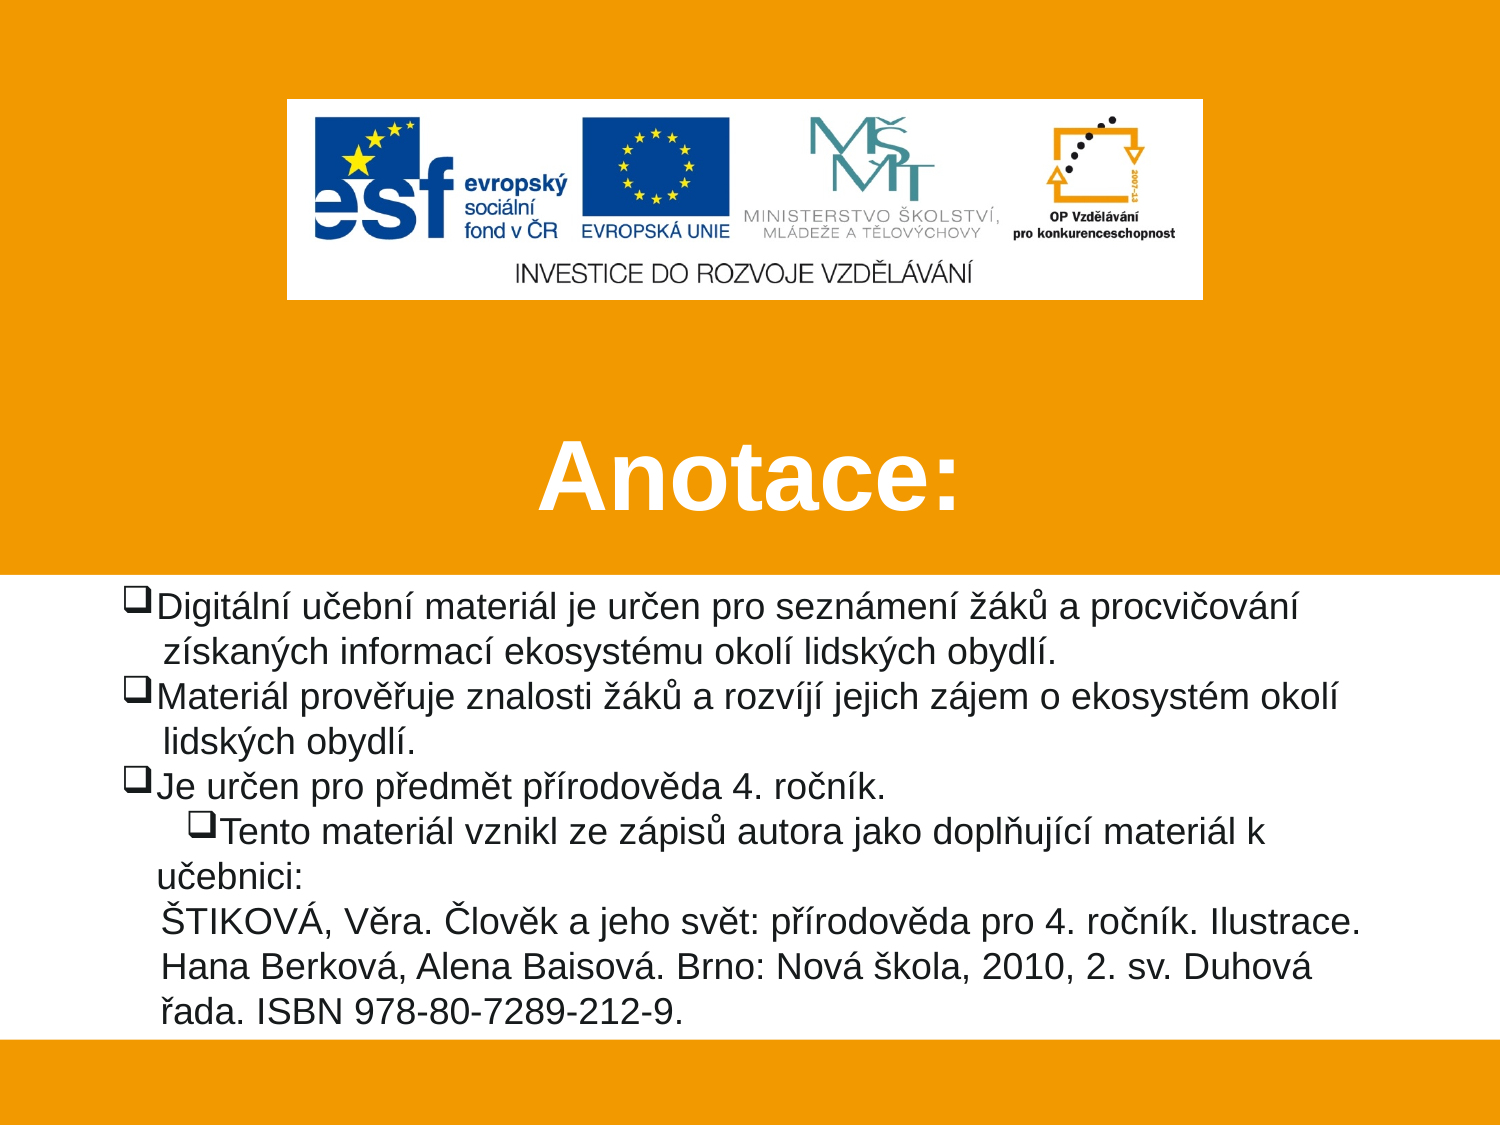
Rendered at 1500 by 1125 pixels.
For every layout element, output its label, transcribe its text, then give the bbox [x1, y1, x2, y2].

title Anotace: [112, 349, 1388, 574]
picture [287, 99, 1203, 300]
text_box Digitální učební materiál je určen pro seznámení žáků a procvičování získaných informací ekosystému okolí lidských obydlí. Materiál prověřuje znalosti žáků a rozvíjí jejich zájem o ekosystém okolí lidských obydlí. Je určen pro předmět přírodověda 4. ročník. Tento materiál vznikl ze zápisů autora jako doplňující materiál k učebnici: ŠTIKOVÁ, Věra. Člověk a jeho svět: přírodověda pro 4. ročník. Ilustrace. Hana Berková, Alena Baisová. Brno: Nová škola, 2010, 2. sv. Duhová řada. ISBN 978-80-7289-212-9. [0, 574, 1500, 1040]
